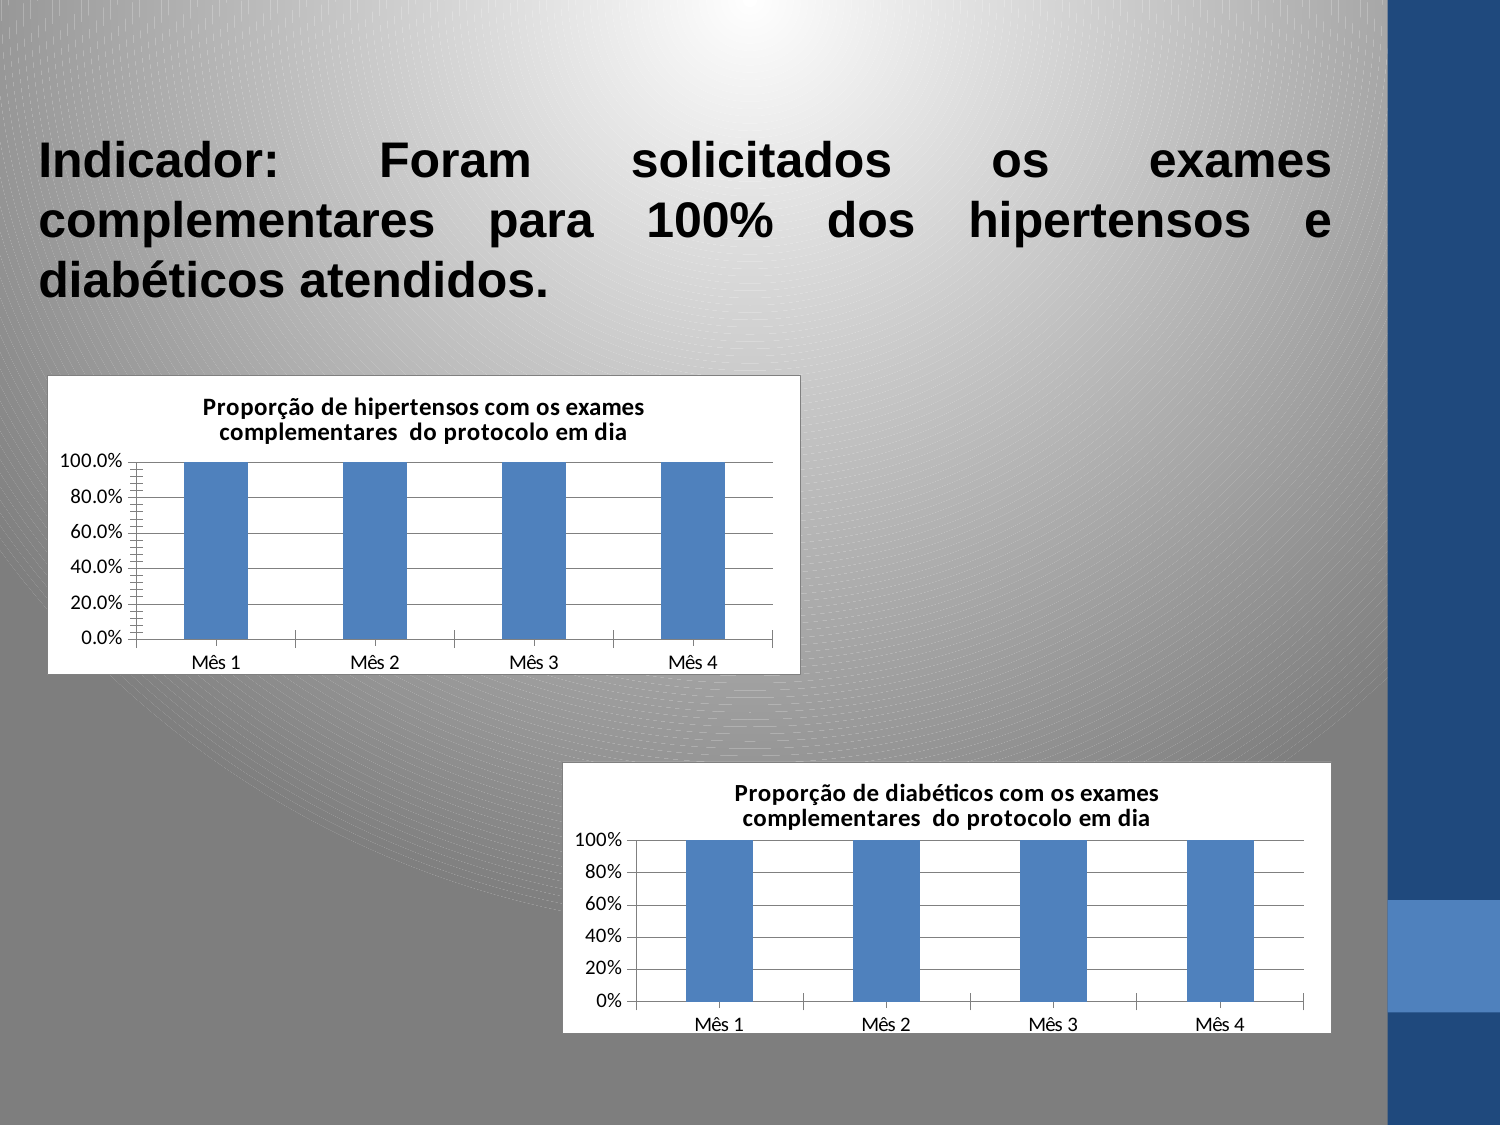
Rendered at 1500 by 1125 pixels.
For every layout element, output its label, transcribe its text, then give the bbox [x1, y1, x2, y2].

text_box Indicador: Foram solicitados os exames complementares para 100% dos hipertensos e diabéticos atendidos. [23, 120, 1348, 316]
chart [46, 374, 802, 676]
chart [562, 761, 1332, 1037]
